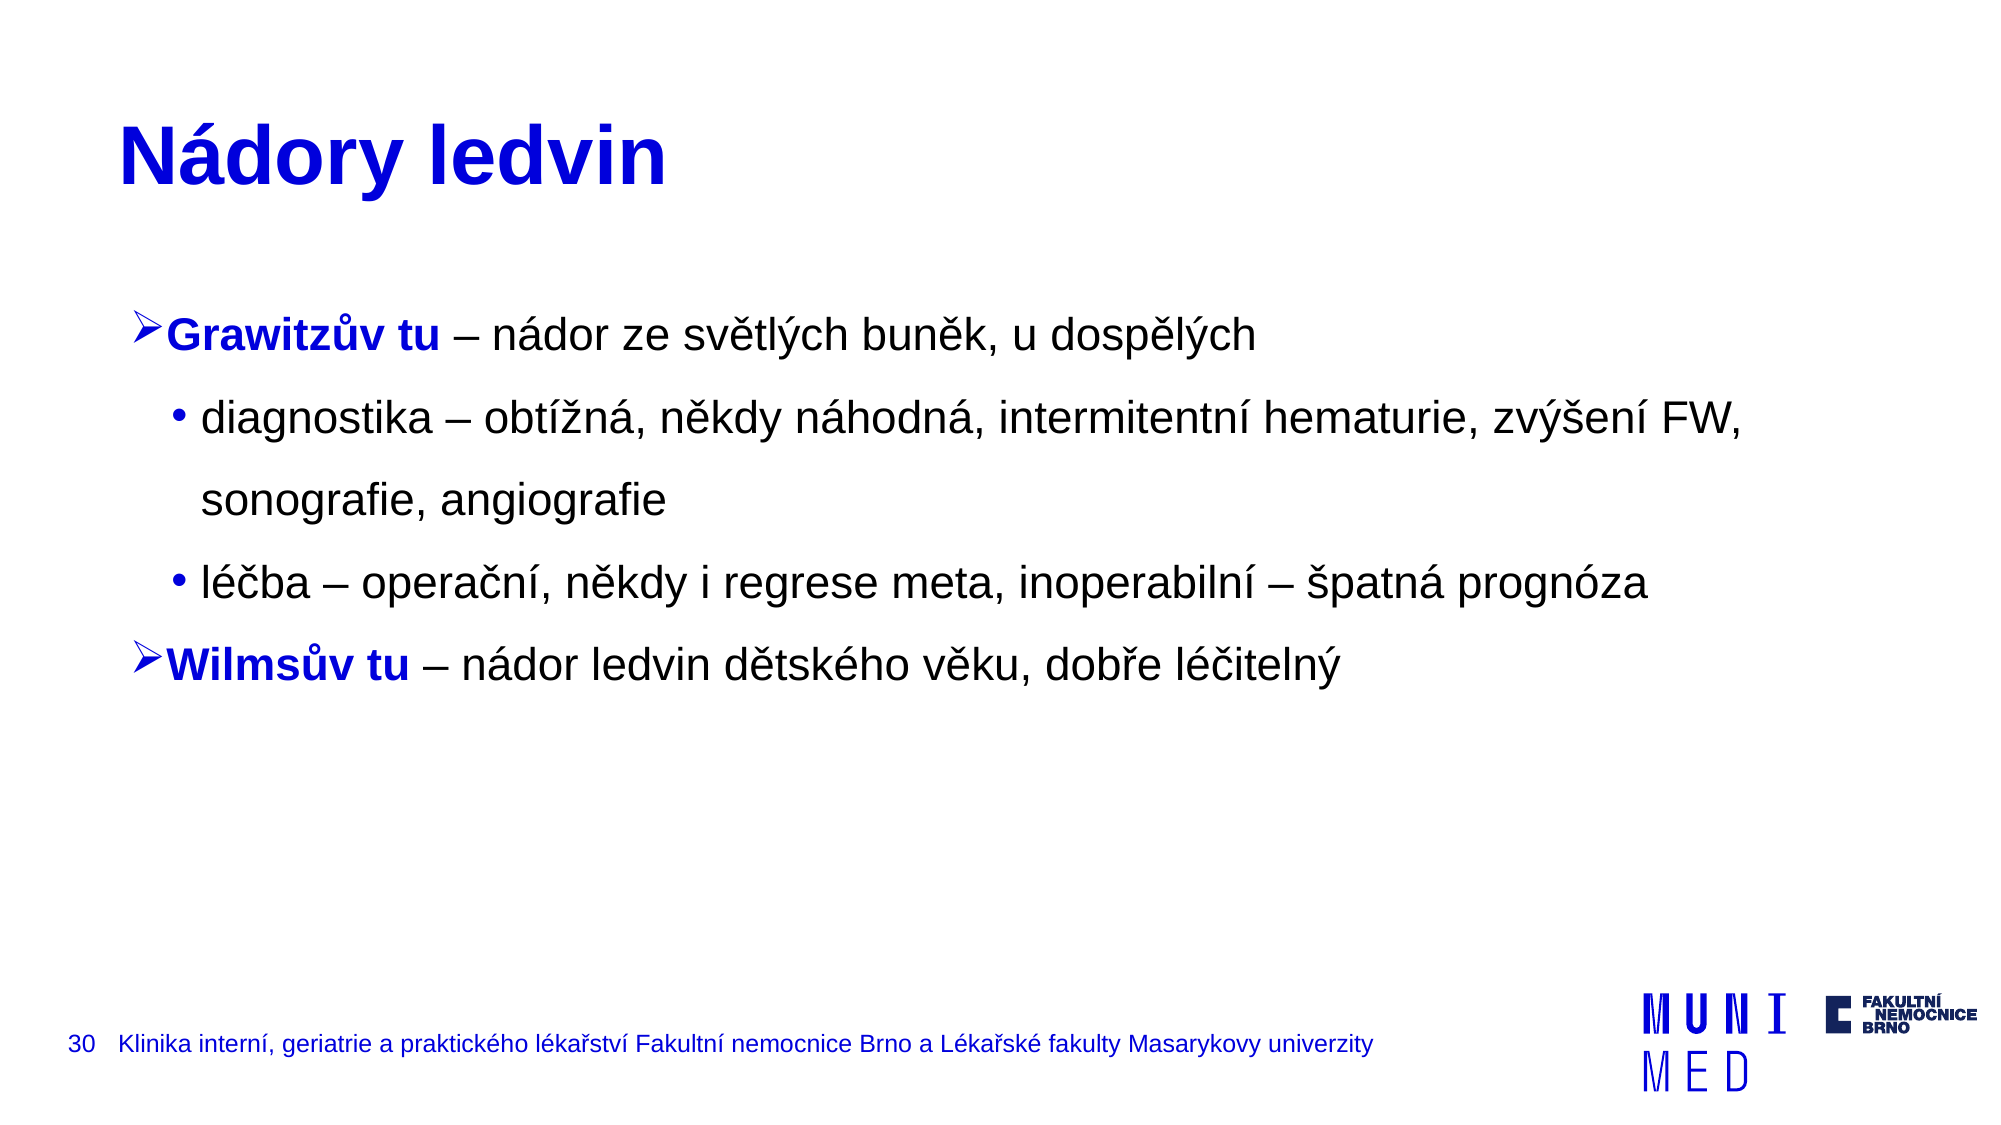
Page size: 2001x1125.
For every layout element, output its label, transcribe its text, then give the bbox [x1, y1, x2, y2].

footer Klinika interní, geriatrie a praktického lékařství Fakultní nemocnice Brno a Lékařské fakulty Masarykovy univerzity [118, 1021, 1418, 1063]
slide_number 30 [67, 1021, 110, 1063]
title Nádory ledvin [118, 118, 1883, 193]
list Grawitzův tu – nádor ze světlých buněk, u dospělých diagnostika – obtížná, někdy náhodná, intermitentní hematurie, zvýšení FW, sonografie, angiografie léčba – operační, někdy i regrese meta, inoperabilní – špatná prognóza Wilmsův tu – nádor ledvin dětského věku, dobře léčitelný [118, 277, 1883, 957]
